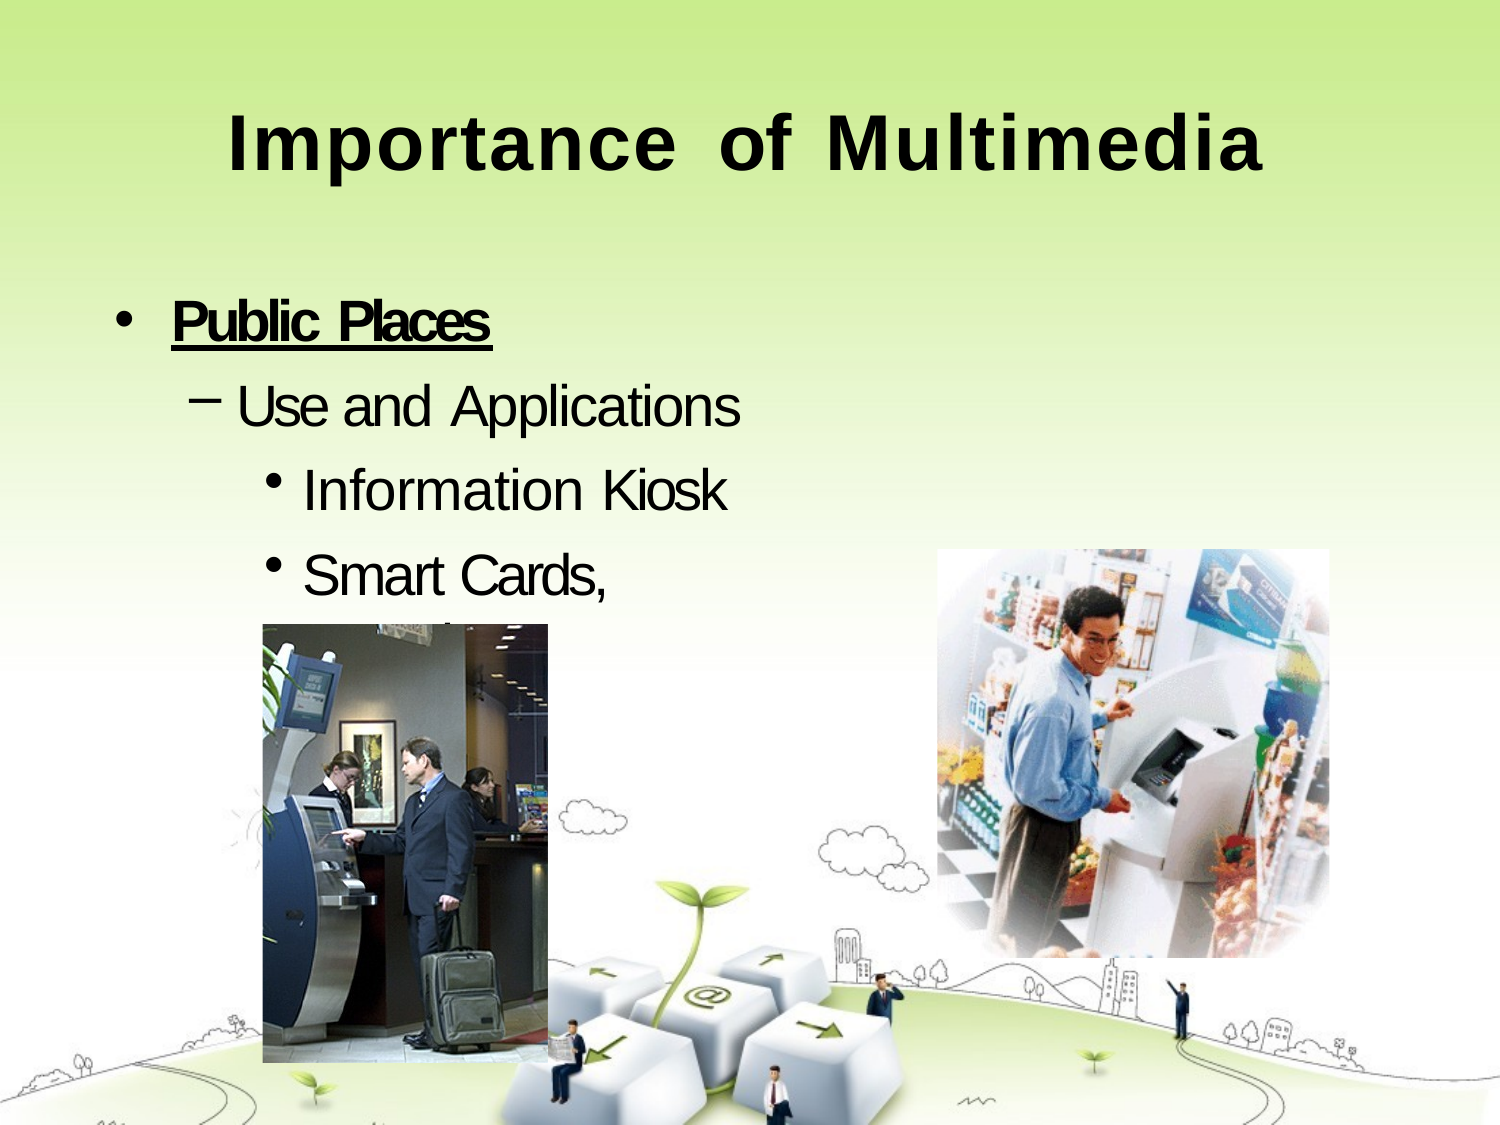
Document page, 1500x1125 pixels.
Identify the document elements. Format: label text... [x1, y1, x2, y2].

text_box Public Places Use and Applications Information Kiosk Smart Cards, Security [169, 267, 809, 677]
picture [0, 0, 1500, 1125]
text_box [937, 549, 1330, 958]
text_box [262, 624, 548, 1063]
title Importance of Multimedia [225, 89, 1267, 280]
text_box • [112, 278, 138, 351]
